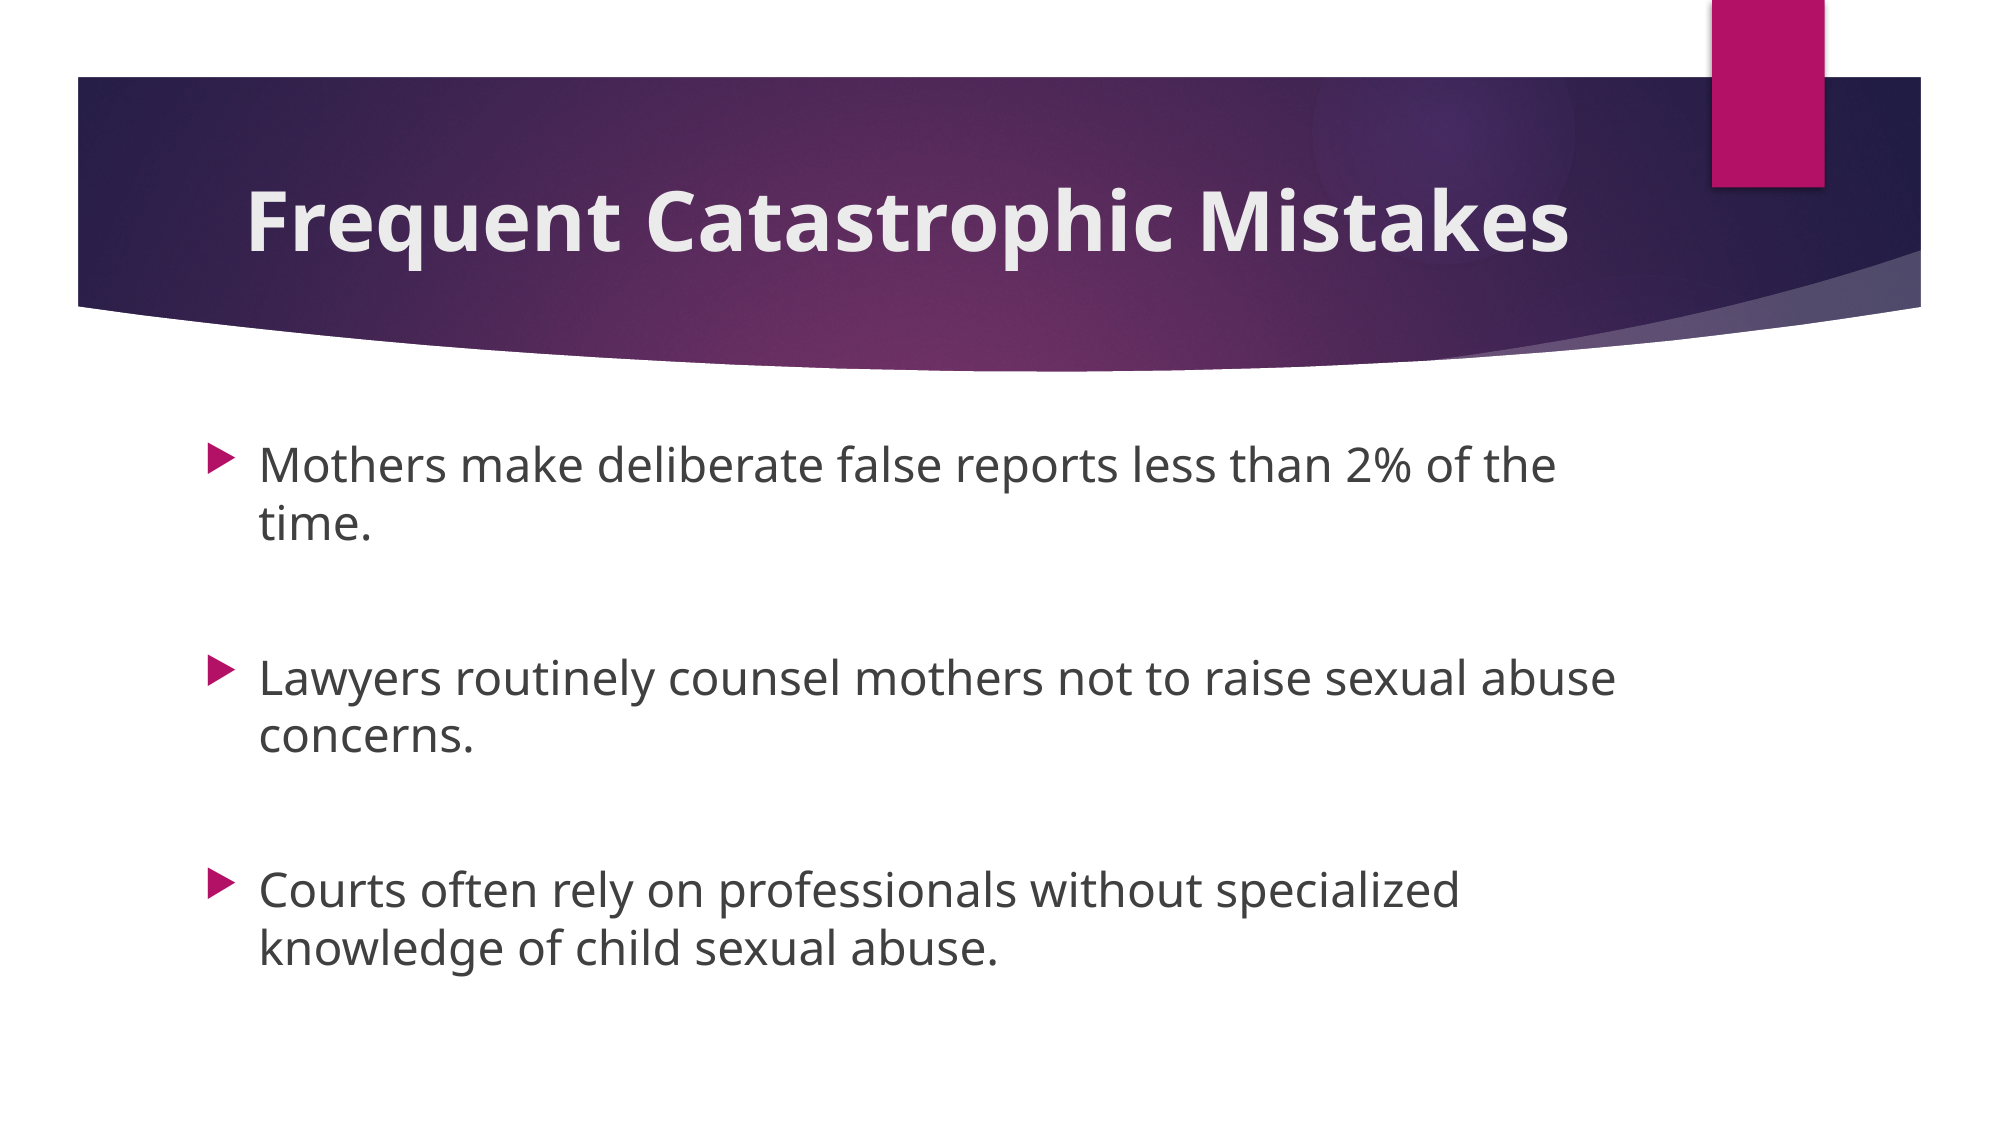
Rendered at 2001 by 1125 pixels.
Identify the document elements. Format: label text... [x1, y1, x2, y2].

title Frequent Catastrophic Mistakes [189, 159, 1627, 276]
list Mothers make deliberate false reports less than 2% of the time. Lawyers routinely counsel mothers not to raise sexual abuse concerns. Courts often rely on professionals without specialized knowledge of child sexual abuse. [189, 427, 1638, 988]
